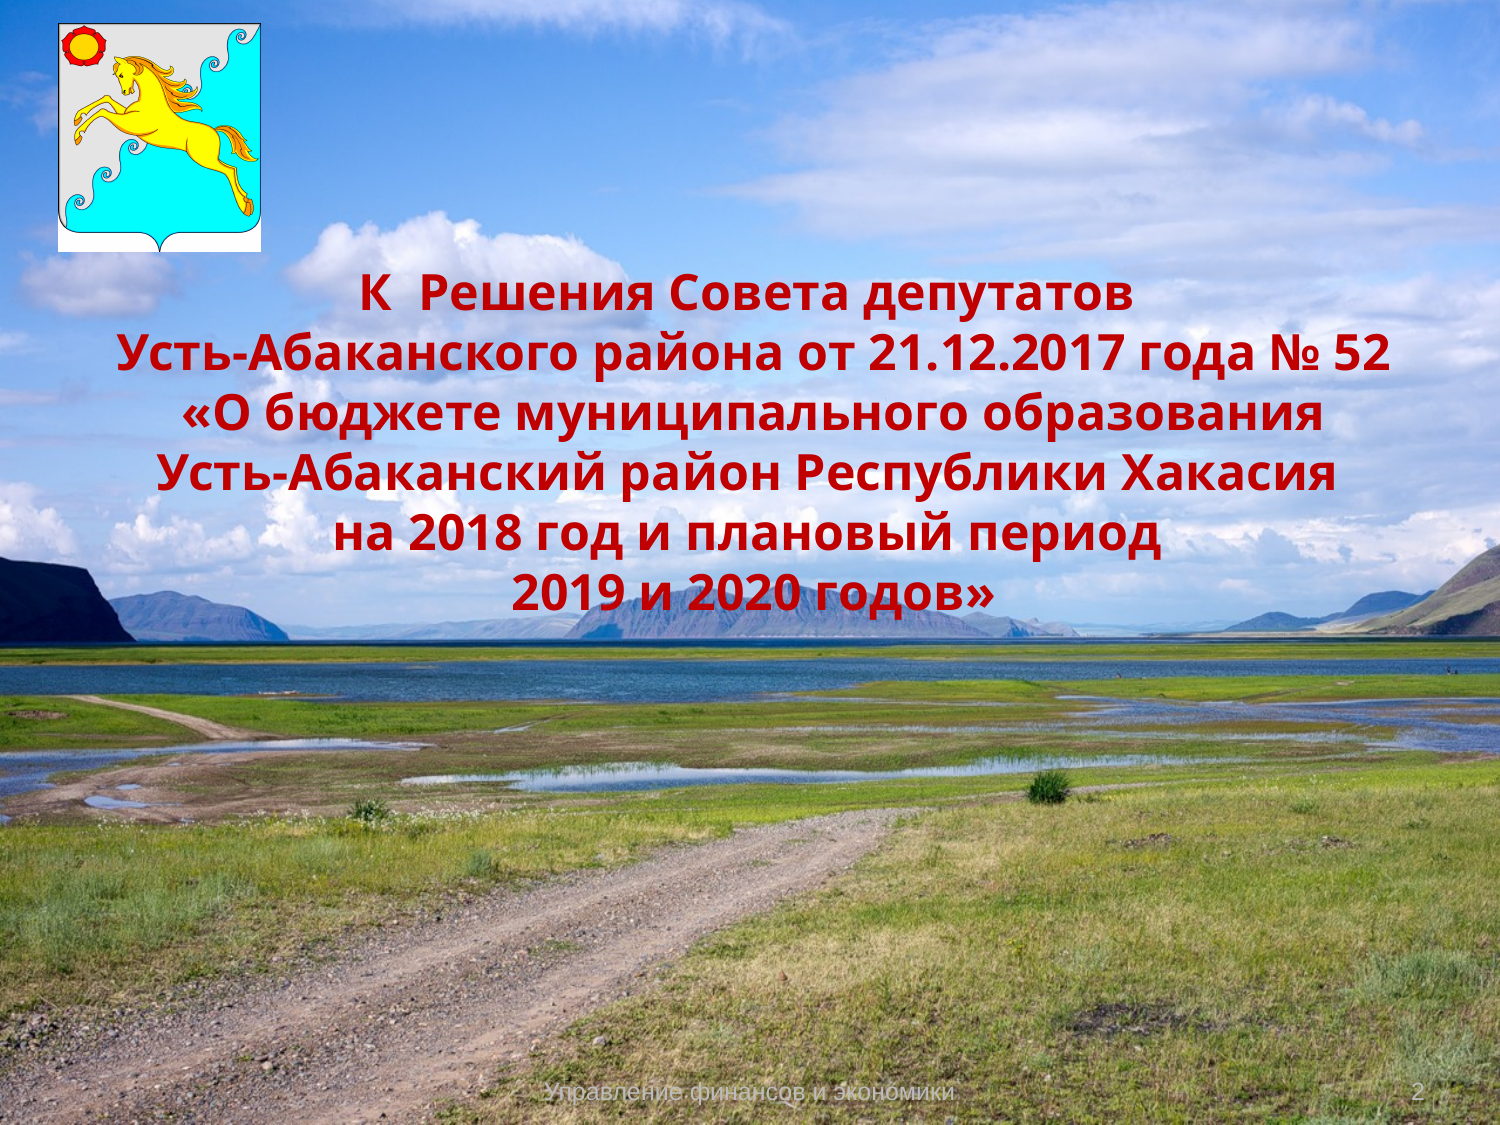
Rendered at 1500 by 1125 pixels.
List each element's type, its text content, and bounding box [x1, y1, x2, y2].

title К Решения Совета депутатов Усть-Абаканского района от 21.12.2017 года № 52 «О бюджете муниципального образования Усть-Абаканский район Республики Хакасия на 2018 год и плановый период 2019 и 2020 годов» [93, 328, 1414, 553]
footer Управление финансов и экономики [512, 1052, 988, 1113]
picture [0, 0, 1500, 1125]
slide_number 2 [1299, 1052, 1425, 1113]
